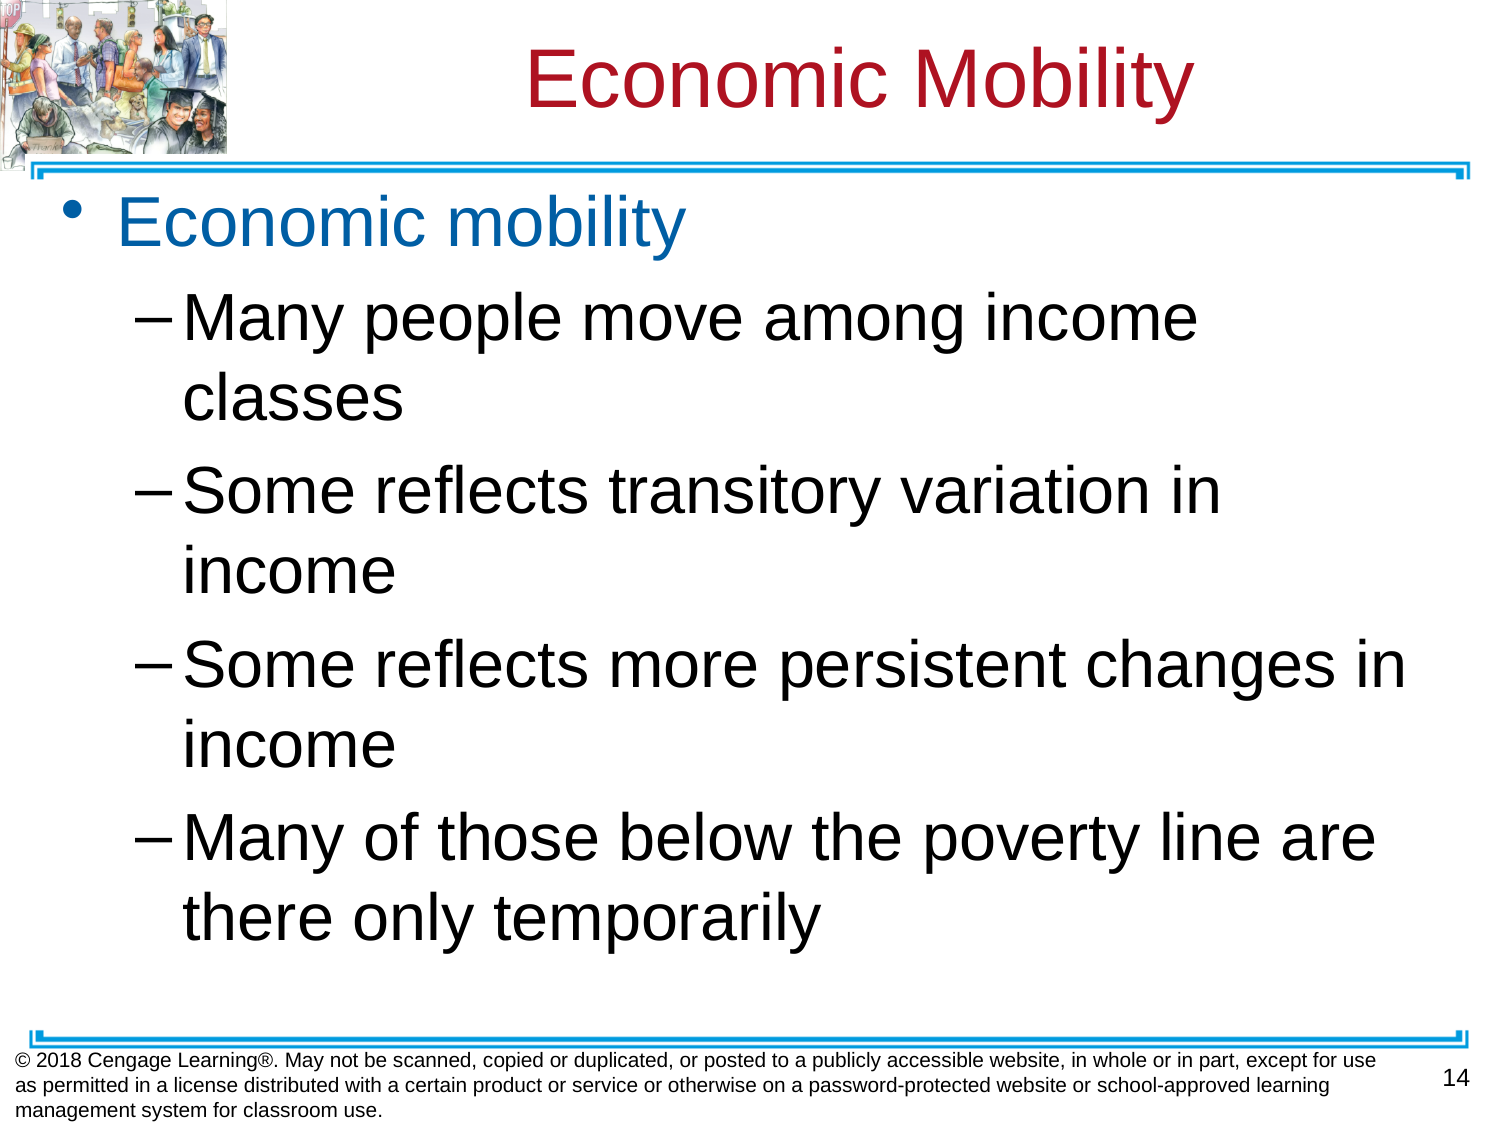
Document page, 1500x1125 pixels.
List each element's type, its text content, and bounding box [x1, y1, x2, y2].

footer © 2018 Cengage Learning®. May not be scanned, copied or duplicated, or posted to a publicly accessible website, in whole or in part, except for use as permitted in a license distributed with a certain product or service or otherwise on a password-protected website or school-approved learning management system for classroom use. [0, 1043, 1412, 1125]
picture [25, 1024, 45, 1043]
picture [0, 0, 1475, 186]
slide_number 14 [1412, 1052, 1500, 1117]
title Economic Mobility [219, 16, 1500, 158]
picture [1455, 1024, 1475, 1053]
list Economic mobility Many people move among income classes Some reflects transitory variation in income Some reflects more persistent changes in income Many of those below the poverty line are there only temporarily [45, 168, 1455, 1055]
